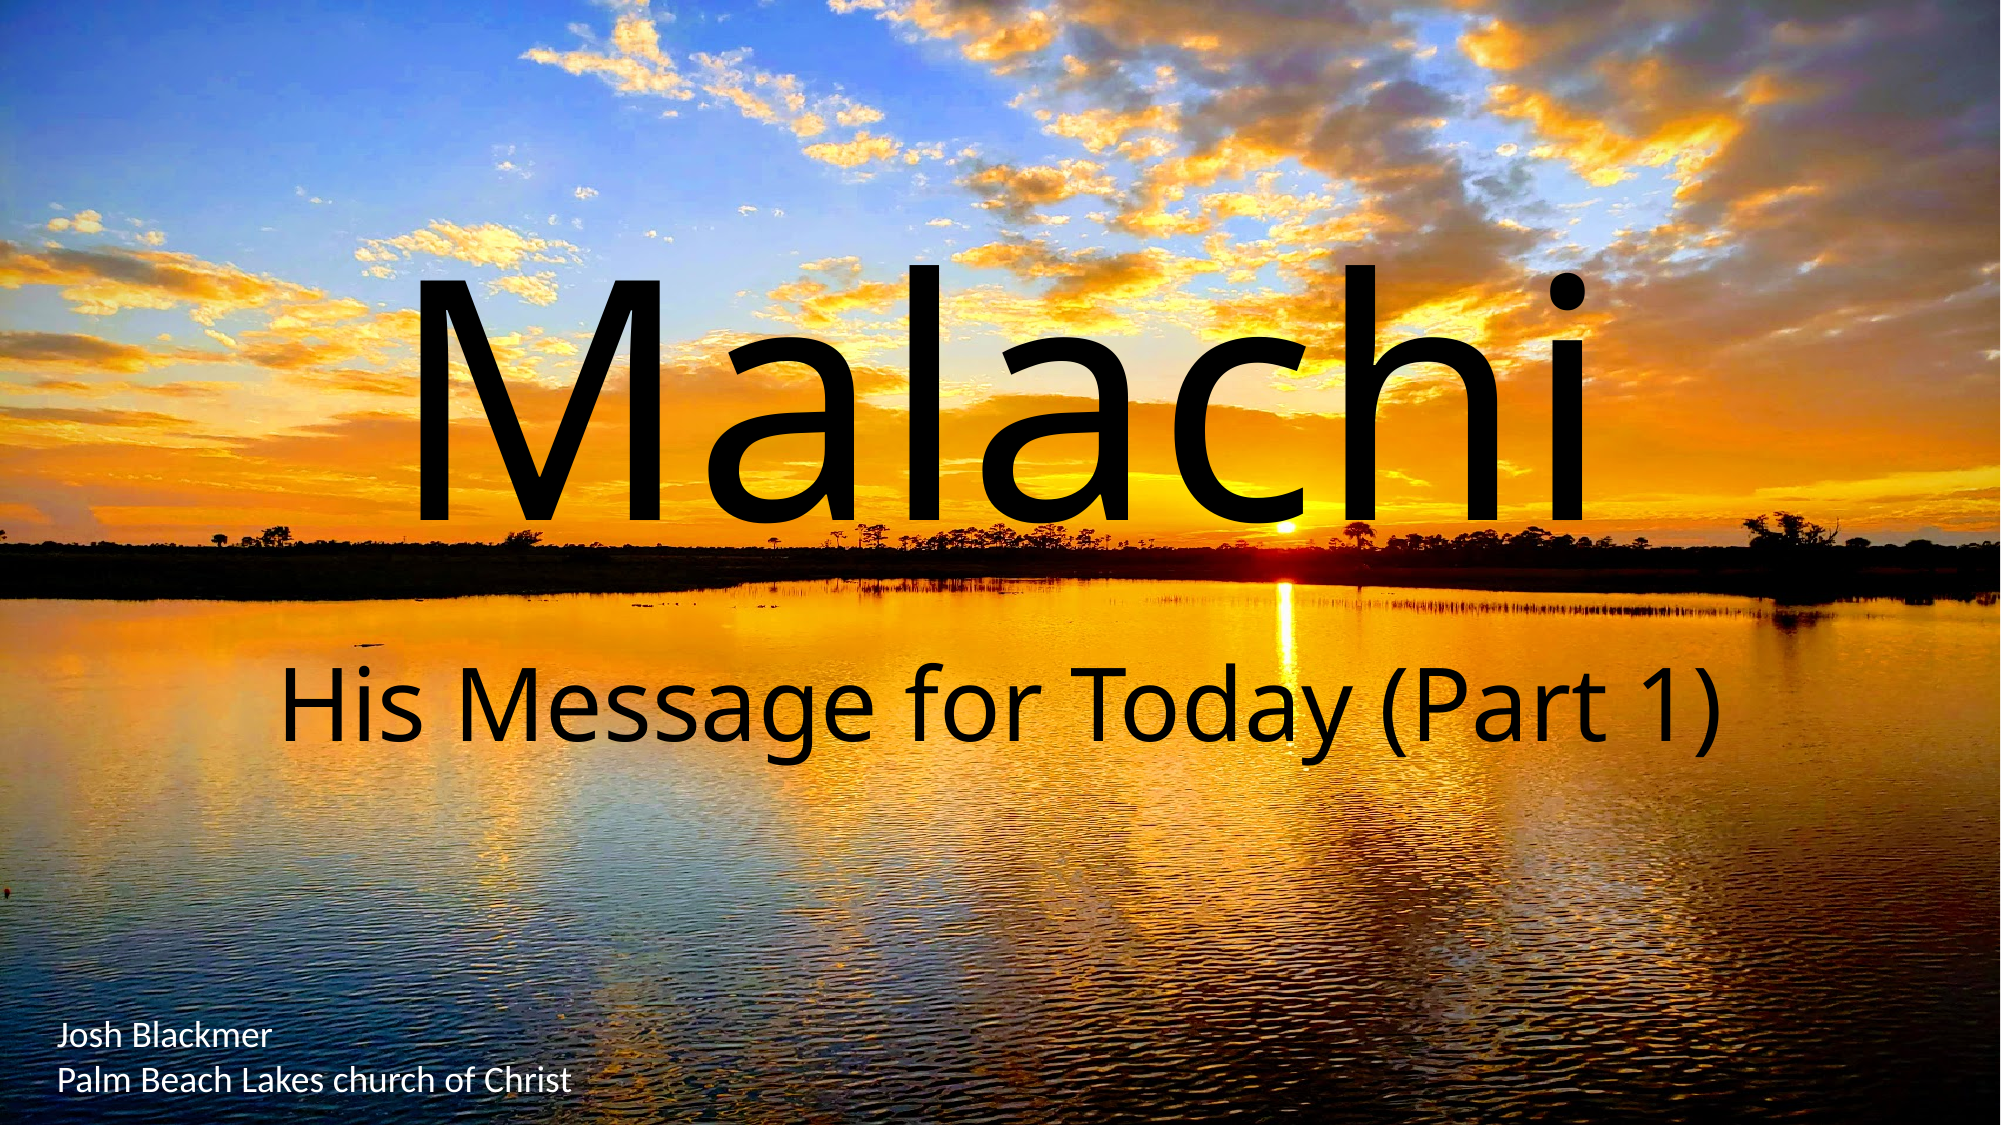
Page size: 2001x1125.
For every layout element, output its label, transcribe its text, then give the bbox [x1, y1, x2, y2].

subtitle His Message for Today (Part 1) [249, 646, 1750, 881]
picture [0, 0, 2001, 1125]
title Malachi [249, 203, 1750, 601]
text_box Josh Blackmer Palm Beach Lakes church of Christ [42, 1003, 588, 1108]
